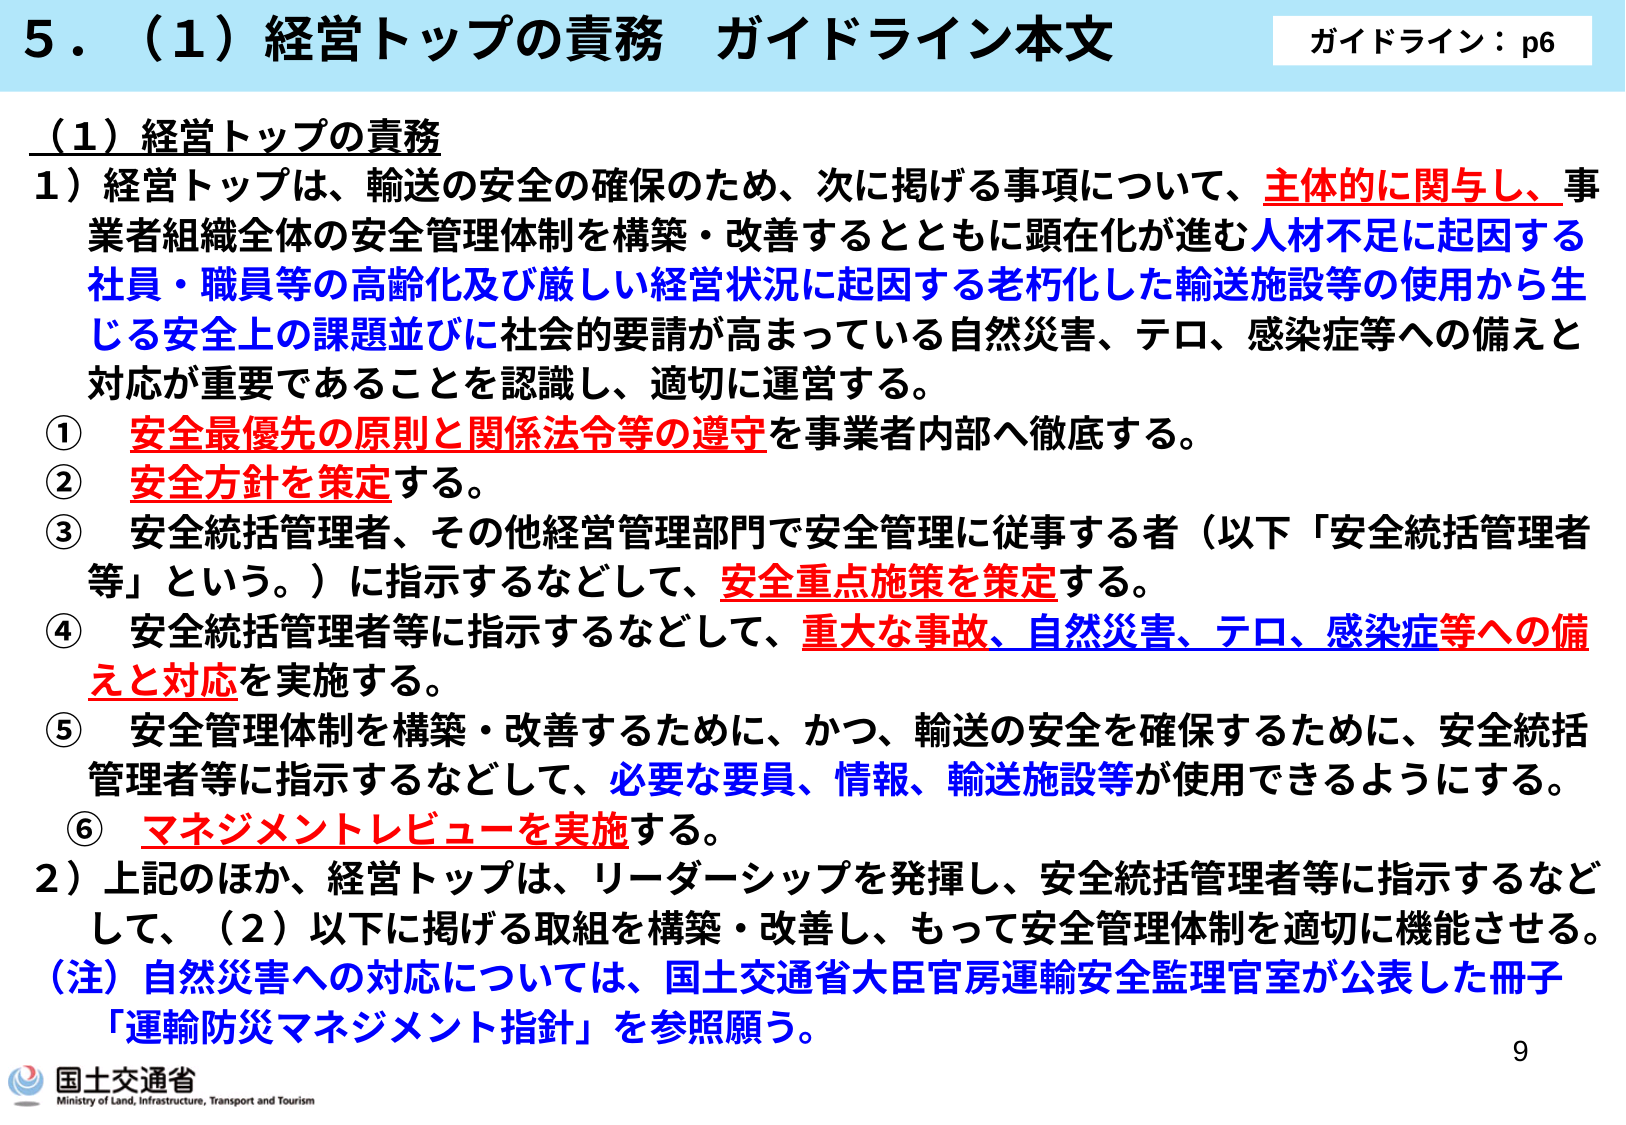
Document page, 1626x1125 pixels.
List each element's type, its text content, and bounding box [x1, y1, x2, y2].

text_box （１）経営トップの責務 １）経営トップは、輸送の安全の確保のため、次に掲げる事項について、主体的に関与し、事業者組織全体の安全管理体制を構築・改善するとともに顕在化が進む人材不足に起因する社員・職員等の高齢化及び厳しい経営状況に起因する老朽化した輸送施設等の使用から生じる安全上の課題並びに社会的要請が高まっている自然災害、テロ、感染症等への備えと対応が重要であることを認識し、適切に運営する。 ① 安全最優先の原則と関係法令等の遵守を事業者内部へ徹底する。 ② 安全方針を策定する。 ③ 安全統括管理者、その他経営管理部門で安全管理に従事する者（以下「安全統括管理者等」という。）に指示するなどして、安全重点施策を策定する。 ④ 安全統括管理者等に指示するなどして、重大な事故、自然災害、テロ、感染症等への備えと対応を実施する。 ⑤ 安全管理体制を構築・改善するために、かつ、輸送の安全を確保するために、安全統括管理者等に指示するなどして、必要な要員、情報、輸送施設等が使用できるようにする。 ⑥ マネジメントレビューを実施する。 ２）上記のほか、経営トップは、リーダーシップを発揮し、安全統括管理者等に指示するなどして、（２）以下に掲げる取組を構築・改善し、もって安全管理体制を適切に機能させる。 （注）自然災害への対応については、国土交通省大臣官房運輸安全監理官室が公表した冊子「運輸防災マネジメント指針」を参照願う。 [13, 100, 1617, 1106]
slide_number 9 [1164, 1024, 1544, 1103]
text_box ５．（１）経営トップの責務 ガイドライン本文 [0, 0, 1625, 92]
text_box ガイドライン：p6 [1273, 15, 1593, 66]
picture [7, 1065, 316, 1108]
